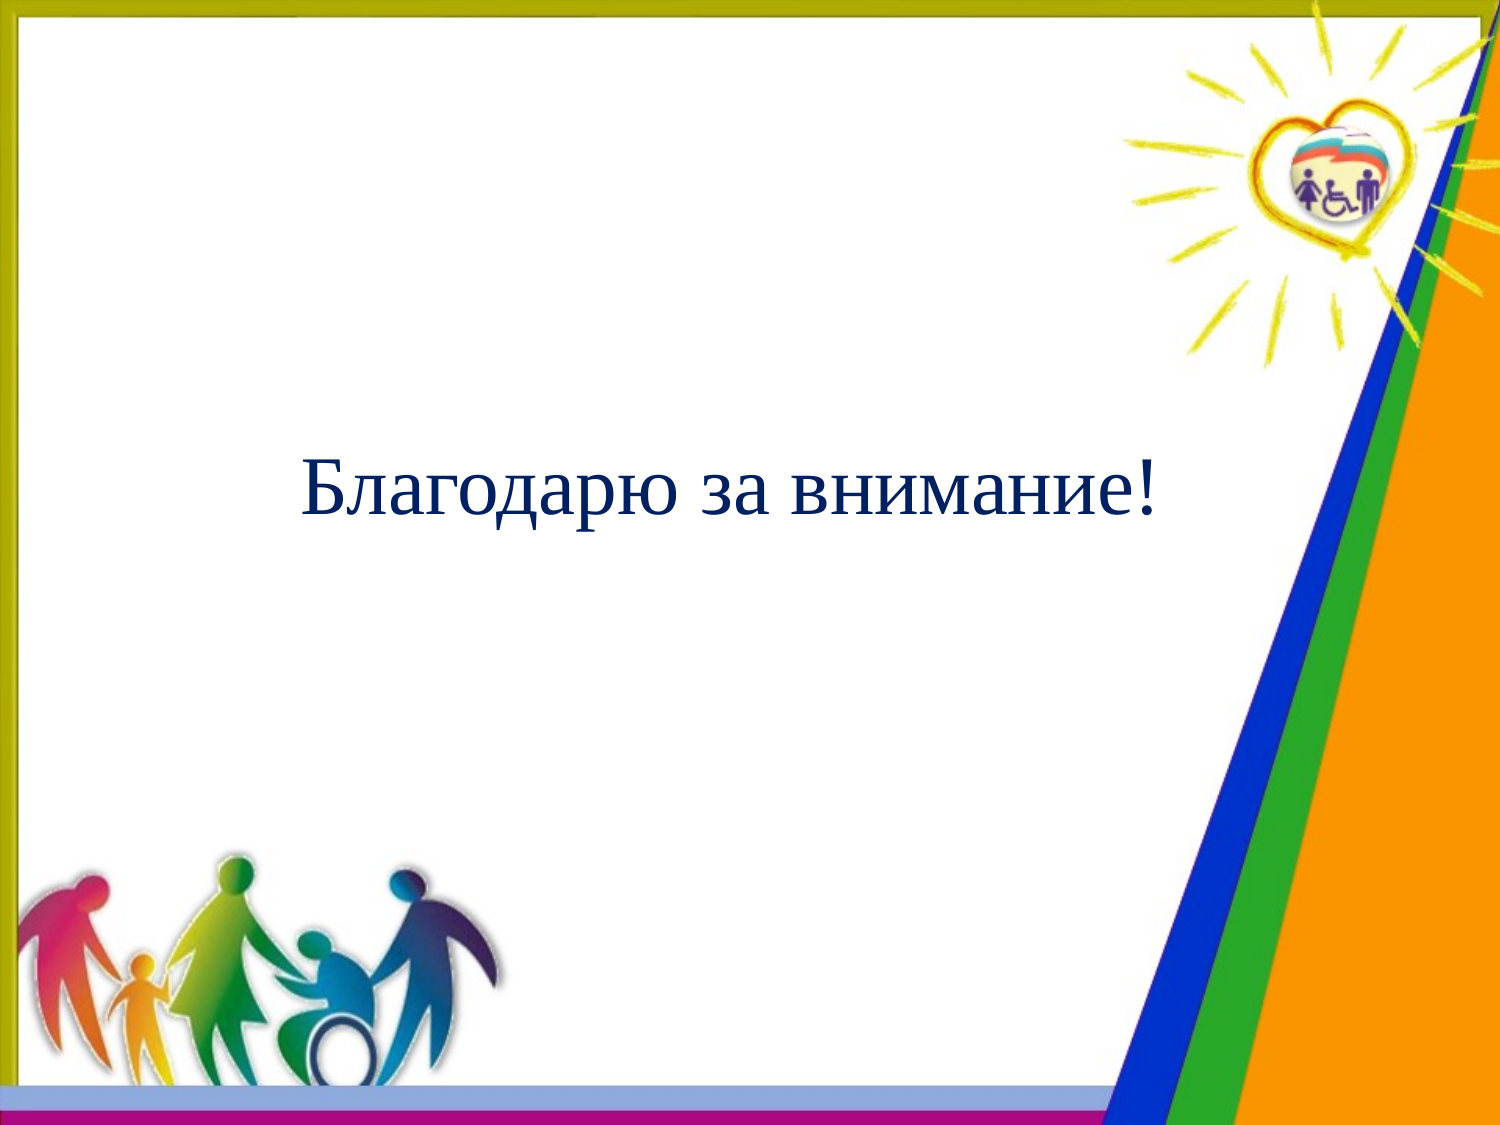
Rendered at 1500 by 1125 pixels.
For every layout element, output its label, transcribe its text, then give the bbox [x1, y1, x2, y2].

picture [0, 0, 1500, 1125]
title Благодарю за внимание! [159, 346, 1304, 540]
